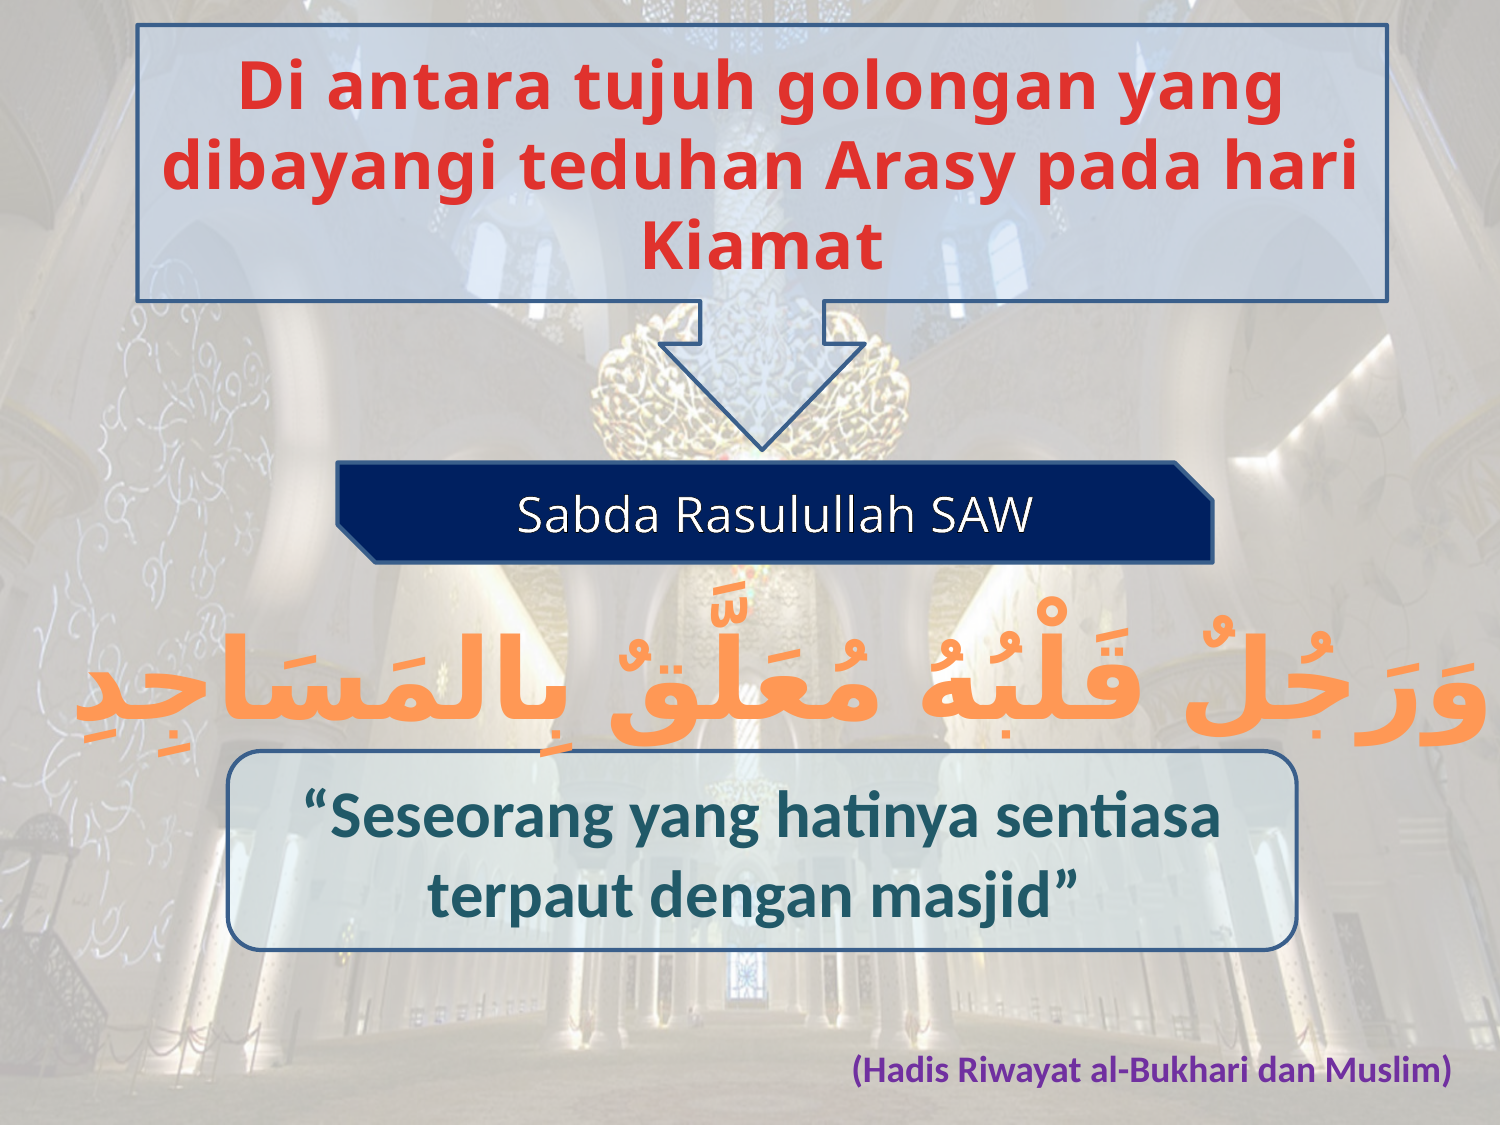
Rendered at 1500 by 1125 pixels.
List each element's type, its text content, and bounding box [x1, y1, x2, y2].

text_box Di antara tujuh golongan yang dibayangi teduhan Arasy pada hari Kiamat [135, 22, 1390, 453]
text_box وَرَجُلٌ قَلْبُهُ مُعَلَّقٌ بِالمَسَاجِدِ [56, 599, 1500, 750]
text_box (Hadis Riwayat al-Bukhari dan Muslim) [827, 1037, 1469, 1098]
text_box Sabda Rasulullah SAW [335, 460, 1215, 565]
text_box “Seseorang yang hatinya sentiasa terpaut dengan masjid” [225, 750, 1299, 953]
